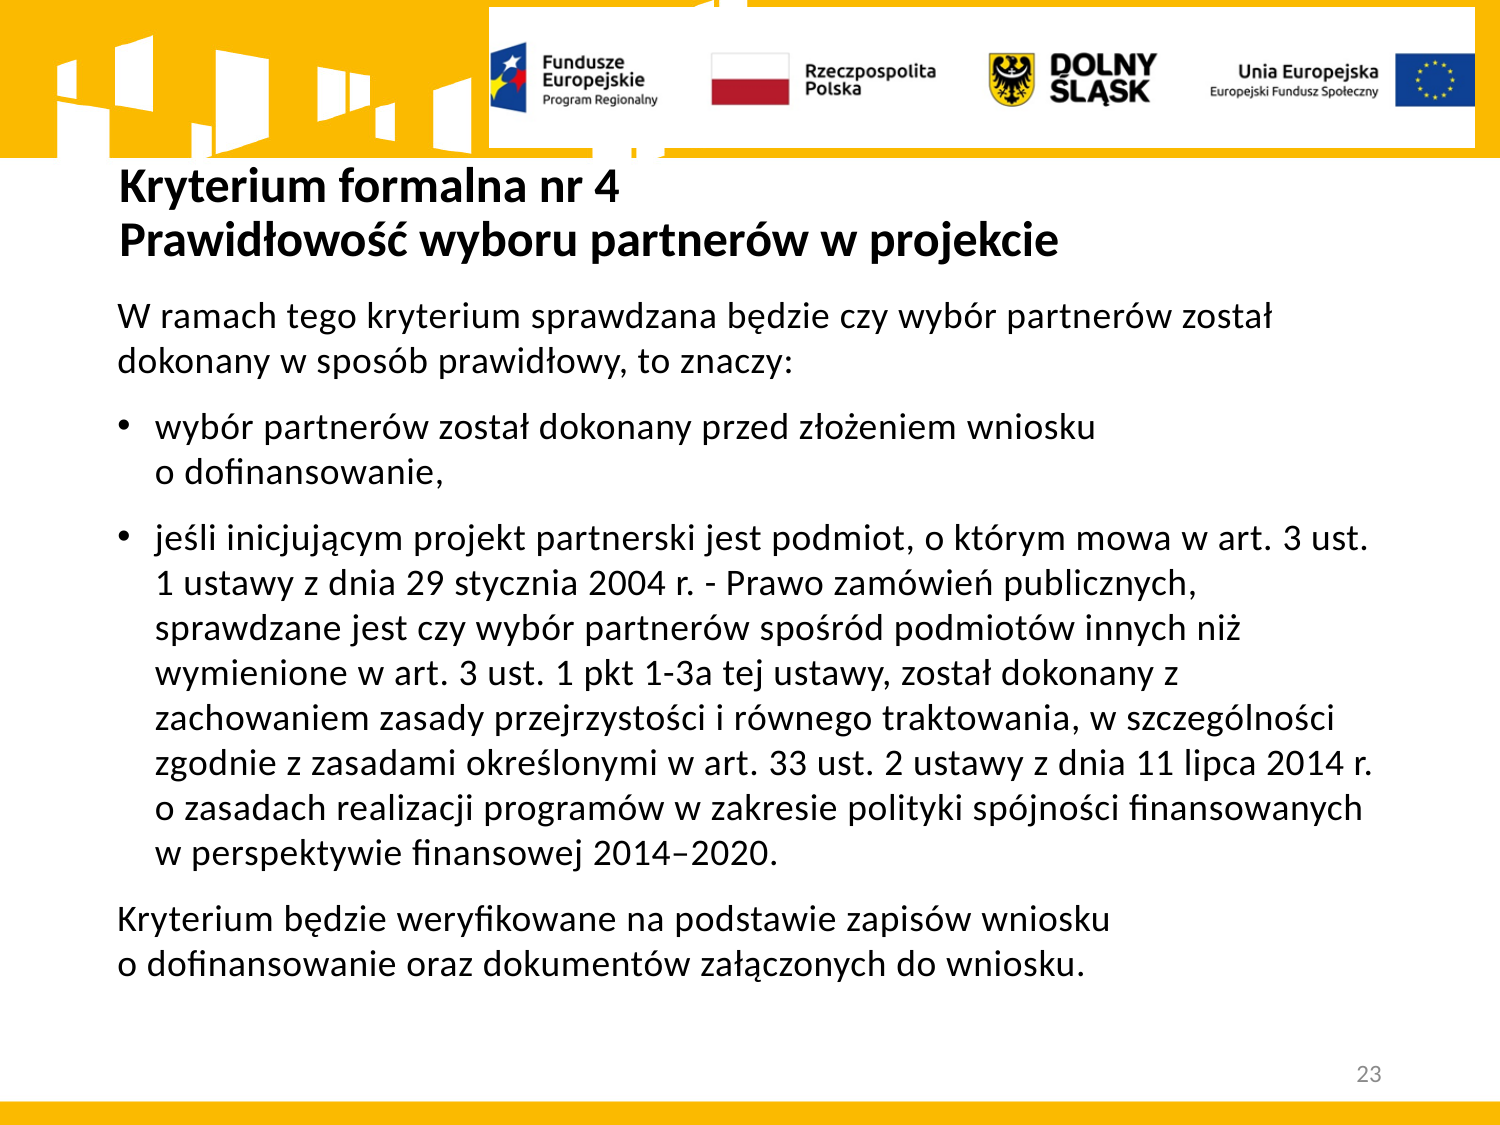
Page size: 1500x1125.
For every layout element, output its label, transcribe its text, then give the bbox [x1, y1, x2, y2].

title Kryterium formalna nr 4 Prawidłowość wyboru partnerów w projekcie [104, 158, 1430, 268]
slide_number 23 [1059, 1042, 1397, 1103]
picture [0, 0, 1500, 1125]
list W ramach tego kryterium sprawdzana będzie czy wybór partnerów został dokonany w sposób prawidłowy, to znaczy: wybór partnerów został dokonany przed złożeniem wniosku o dofinansowanie, jeśli inicjującym projekt partnerski jest podmiot, o którym mowa w art. 3 ust. 1 ustawy z dnia 29 stycznia 2004 r. - Prawo zamówień publicznych, sprawdzane jest czy wybór partnerów spośród podmiotów innych niż wymienione w art. 3 ust. 1 pkt 1-3a tej ustawy, został dokonany z zachowaniem zasady przejrzystości i równego traktowania, w szczególności zgodnie z zasadami określonymi w art. 33 ust. 2 ustawy z dnia 11 lipca 2014 r. o zasadach realizacji programów w zakresie polityki spójności finansowanych w perspektywie finansowej 2014–2020. Kryterium będzie weryfikowane na podstawie zapisów wniosku o dofinansowanie oraz dokumentów załączonych do wniosku. [101, 283, 1397, 1012]
